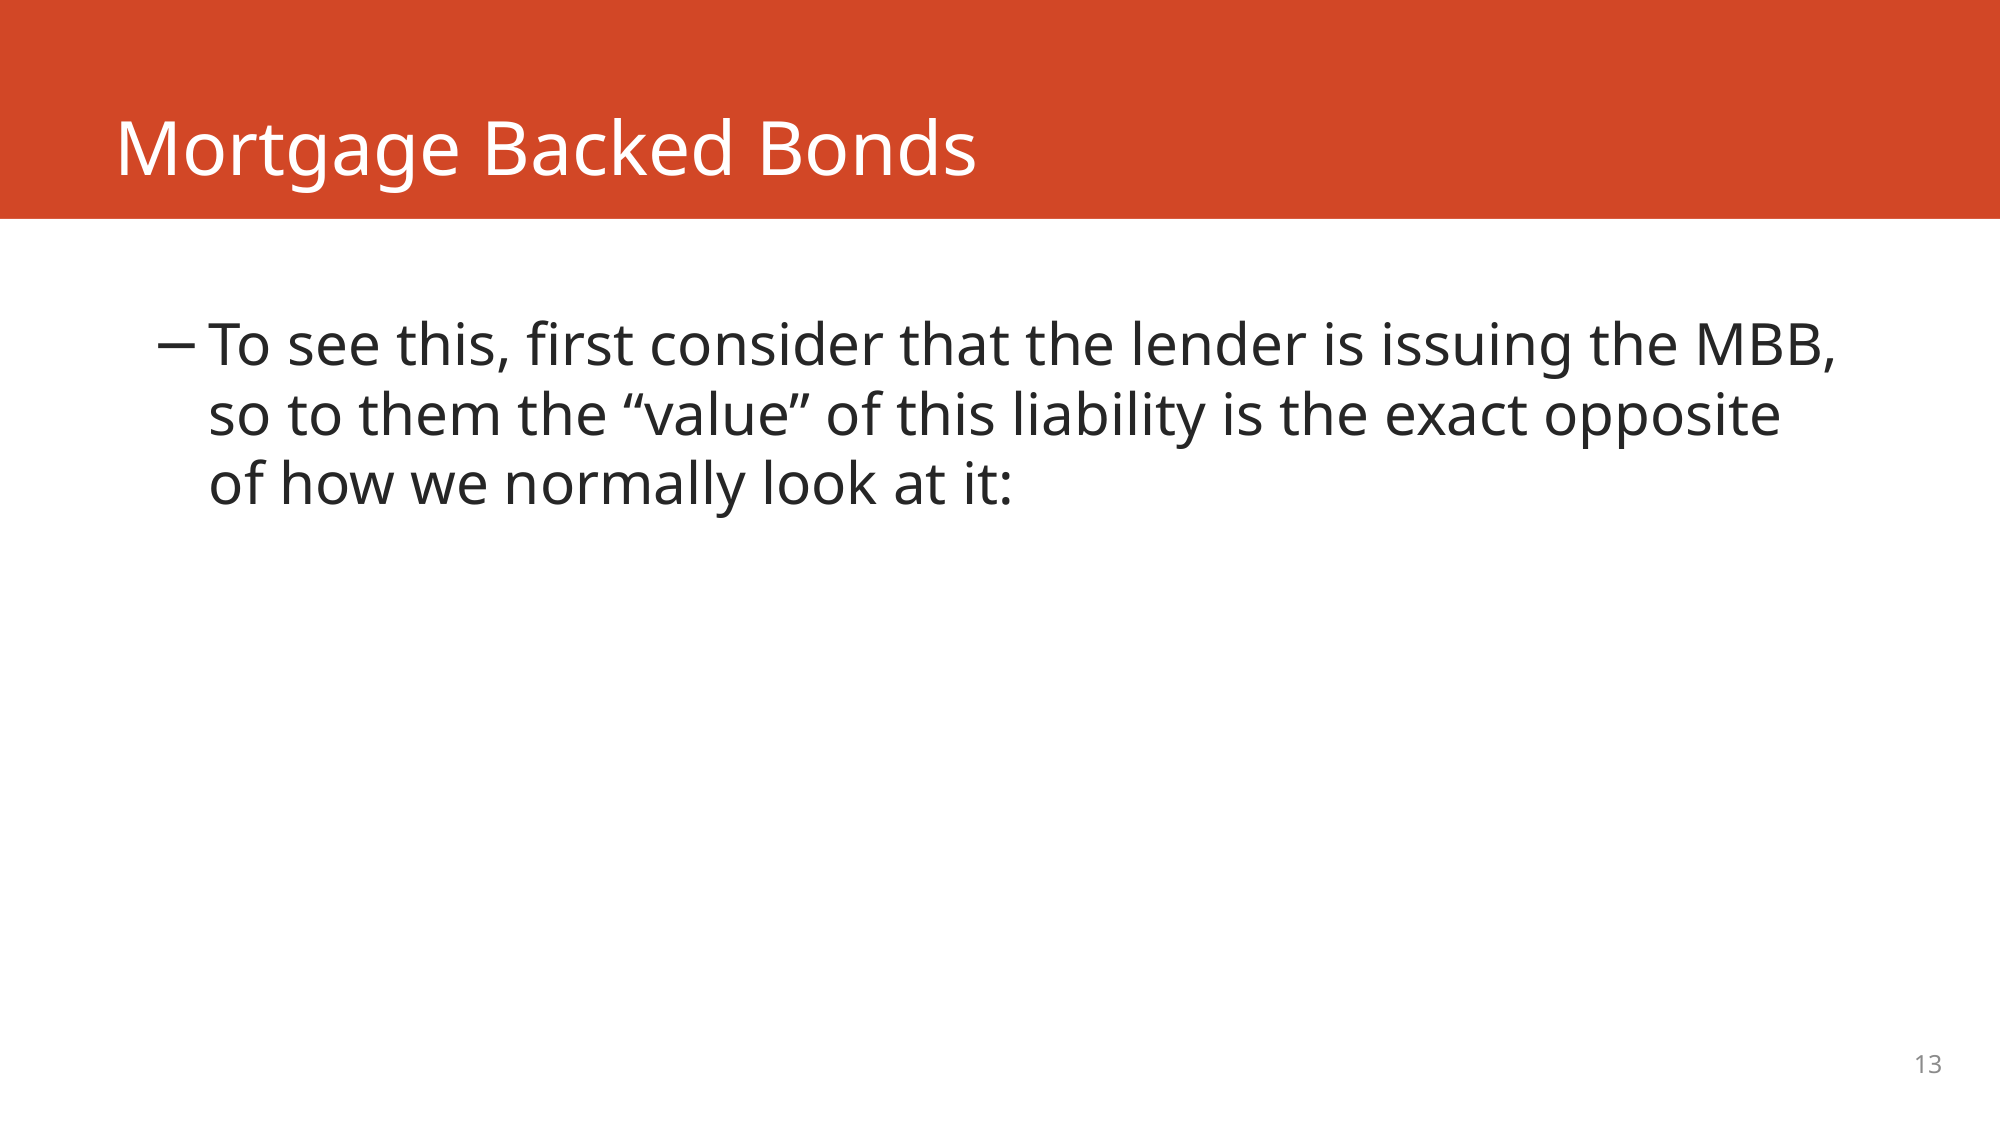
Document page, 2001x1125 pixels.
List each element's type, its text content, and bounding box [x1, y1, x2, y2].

slide_number 13 [1419, 1035, 1958, 1096]
list To see this, first consider that the lender is issuing the MBB, so to them the “value” of this liability is the exact opposite of how we normally look at it: [137, 299, 1863, 1023]
title Mortgage Backed Bonds [99, 0, 1863, 199]
